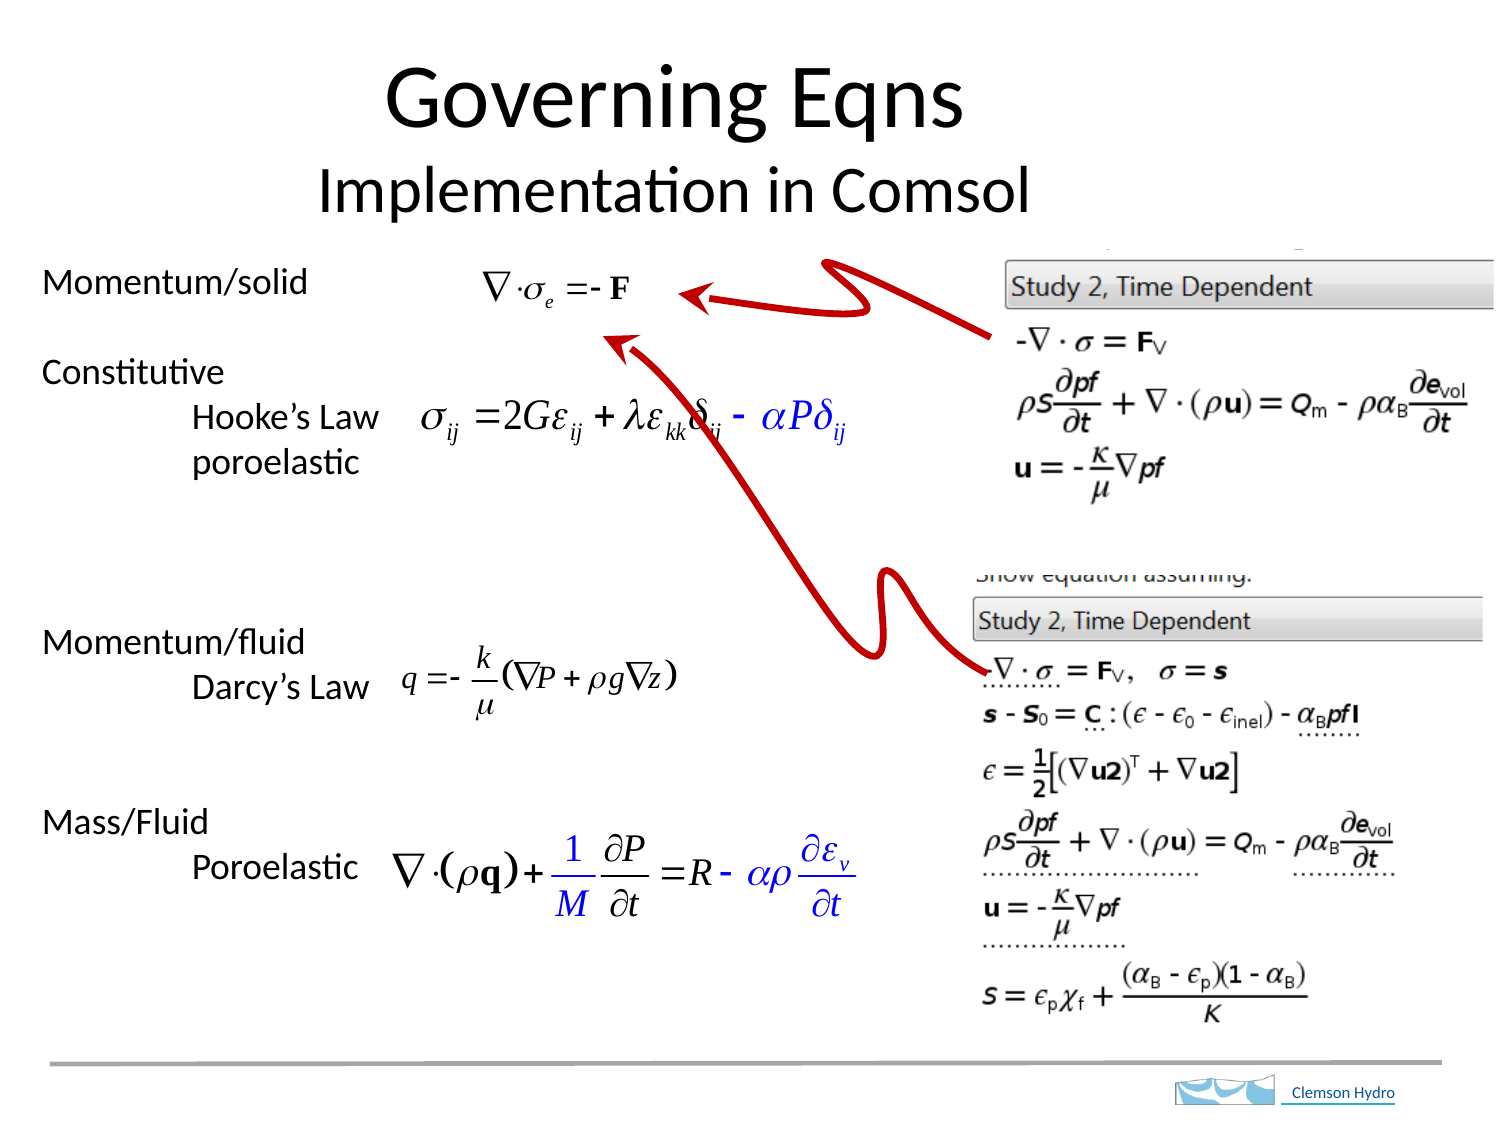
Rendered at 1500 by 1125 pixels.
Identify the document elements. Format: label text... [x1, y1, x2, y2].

title Governing Eqns Implementation in Comsol [0, 37, 1351, 226]
picture [1175, 1074, 1275, 1105]
text_box Momentum/solid Constitutive Hooke’s Law poroelastic Momentum/fluid Darcy’s Law Mass/Fluid Poroelastic [27, 249, 395, 940]
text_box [396, 637, 681, 728]
text_box [602, 333, 672, 383]
picture [962, 574, 1483, 1035]
picture [989, 249, 1494, 522]
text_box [415, 385, 855, 455]
text_box [726, 462, 957, 659]
text_box [678, 260, 984, 337]
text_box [387, 823, 863, 926]
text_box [478, 265, 638, 318]
